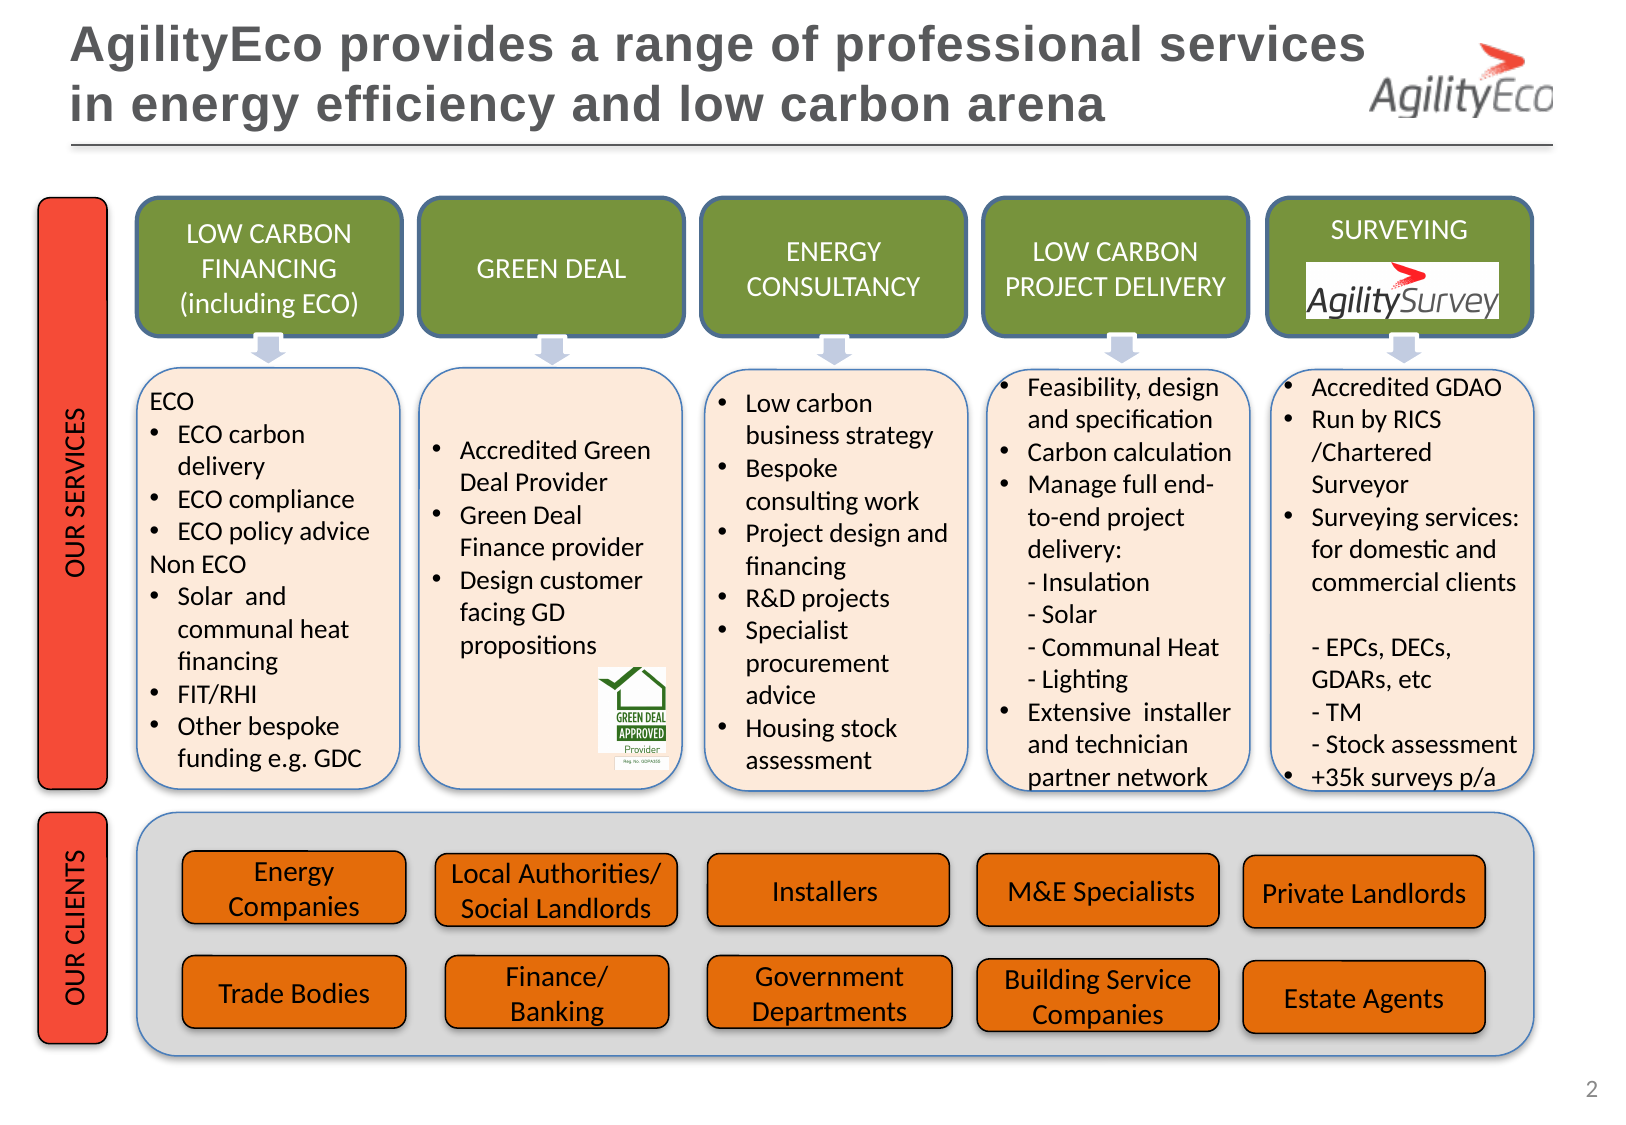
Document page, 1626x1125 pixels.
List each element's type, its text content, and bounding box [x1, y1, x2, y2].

slide_number 2 [1234, 1057, 1614, 1118]
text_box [37, 197, 1535, 1057]
list AgilityEco provides a range of professional services in energy efficiency and low carbon arena [54, 4, 1403, 129]
